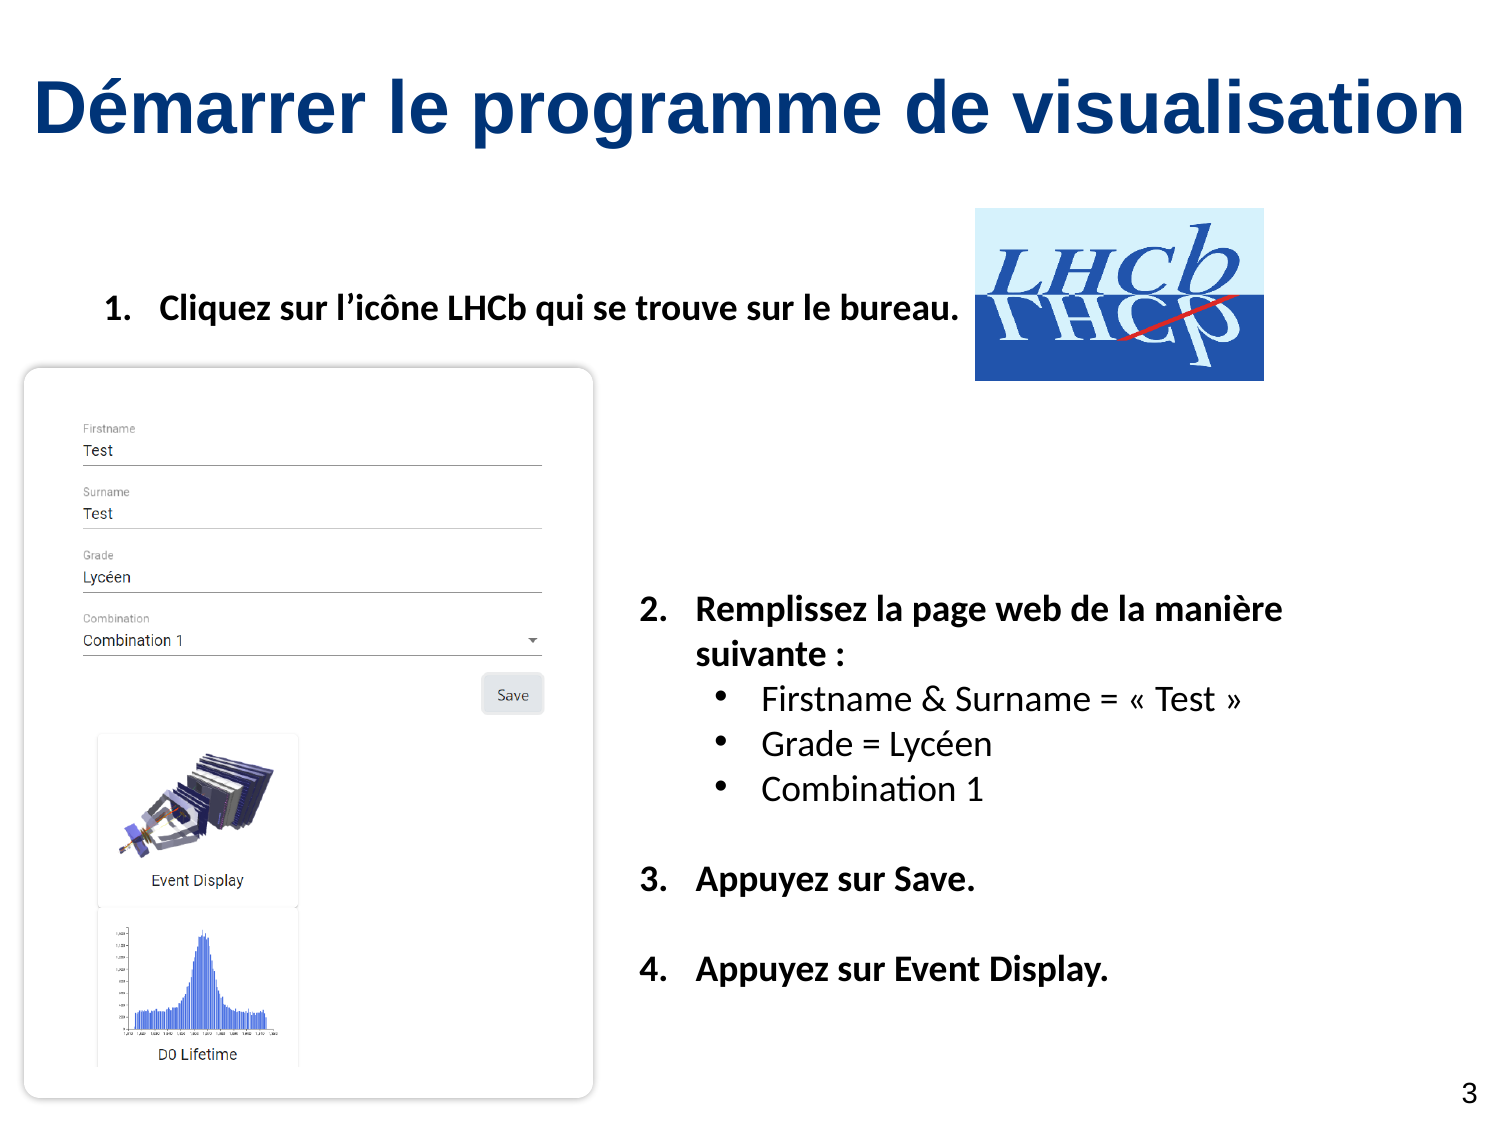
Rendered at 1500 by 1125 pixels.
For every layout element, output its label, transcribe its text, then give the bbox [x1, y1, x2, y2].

picture [975, 208, 1264, 382]
picture [55, 398, 562, 1068]
text_box [25, 0, 431, 159]
text_box Remplissez la page web de la manière suivante : Firstname & Surname = « Test » Grade = Lycéen Combination 1 Appuyez sur Save. Appuyez sur Event Display. [624, 576, 1358, 1086]
text_box Démarrer le programme de visualisation [0, 33, 1500, 173]
text_box 3 [1446, 1066, 1500, 1111]
text_box Cliquez sur l’icône LHCb qui se trouve sur le bureau. [88, 275, 977, 470]
